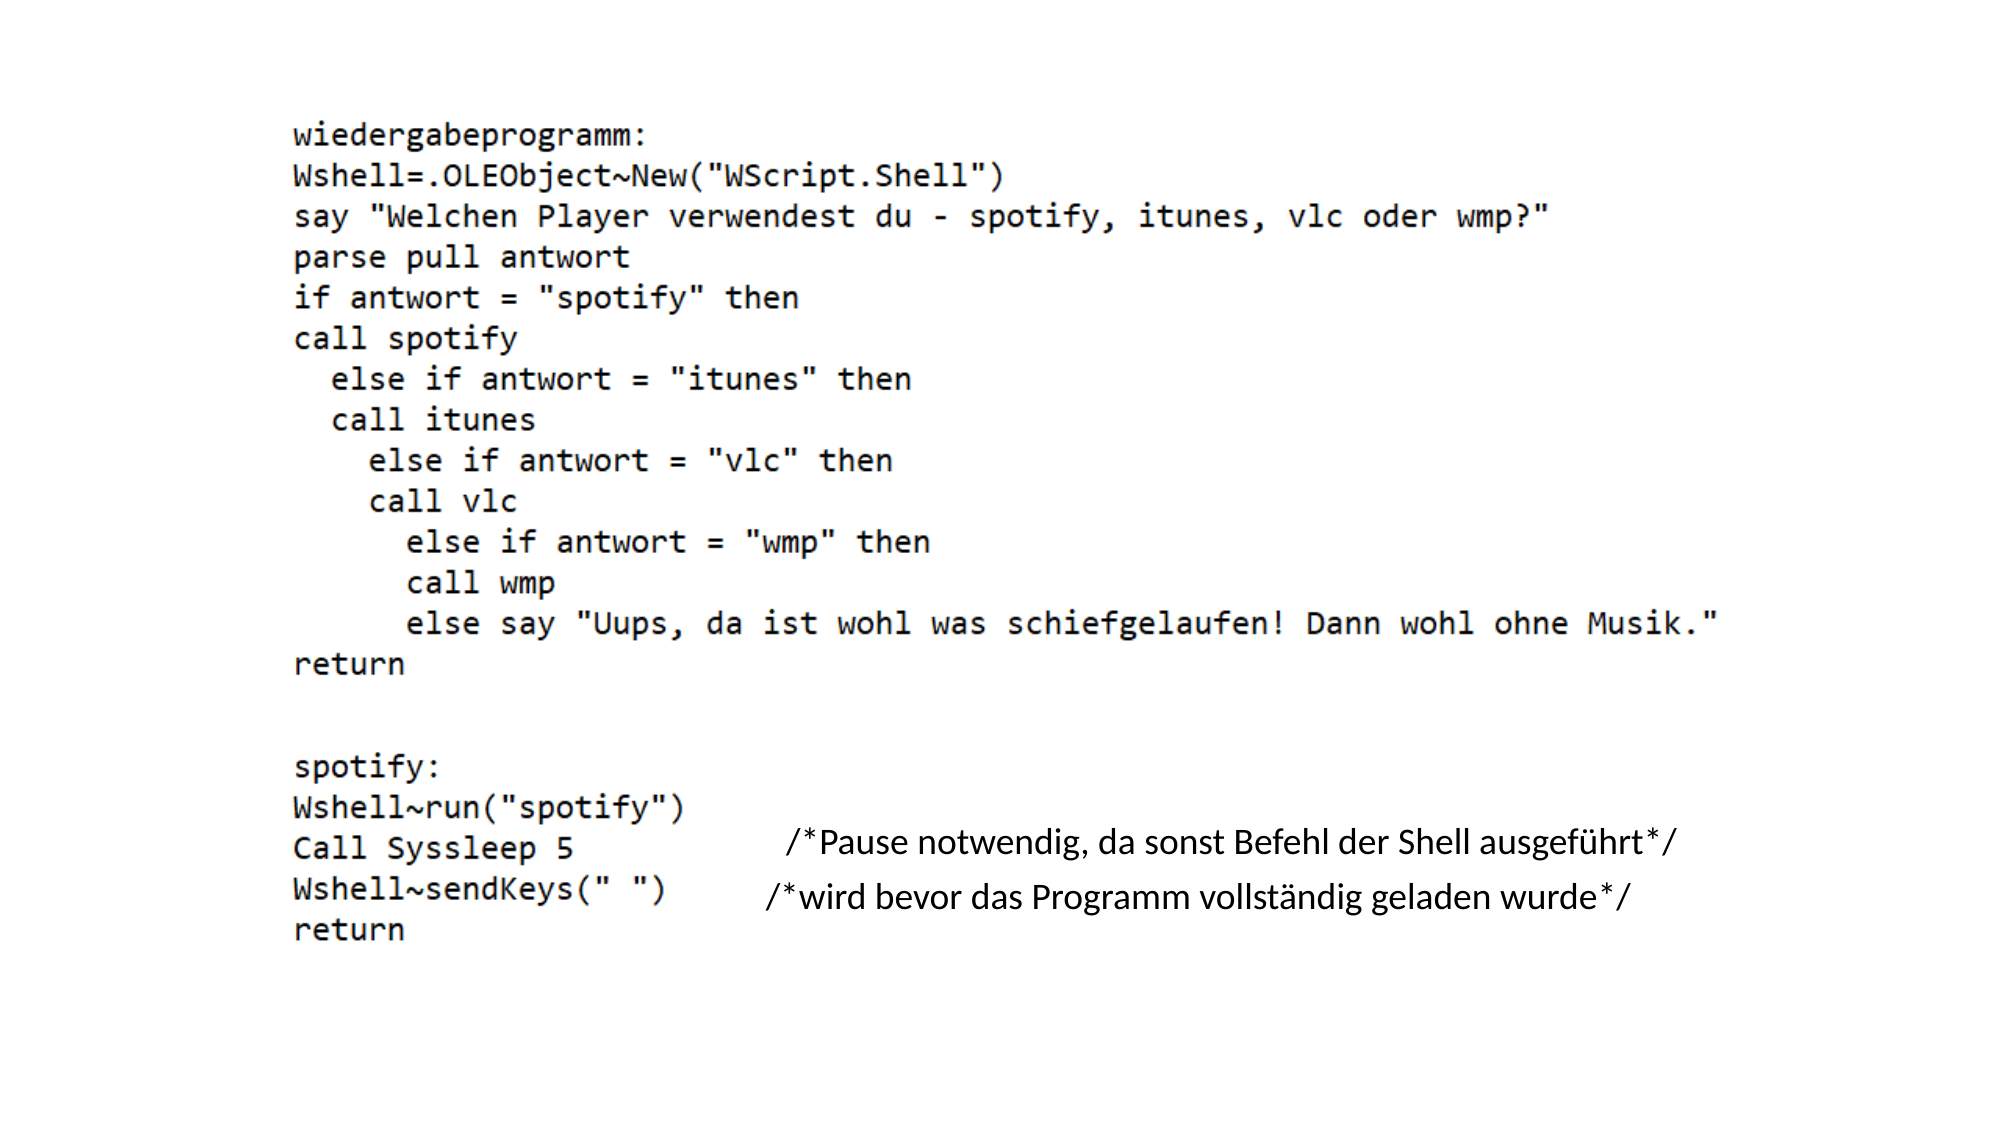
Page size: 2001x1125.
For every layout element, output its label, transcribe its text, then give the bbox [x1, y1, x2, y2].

picture [284, 726, 698, 962]
text_box /*Pause notwendig, da sonst Befehl der Shell ausgeführt*/ [771, 810, 1736, 870]
text_box /*wird bevor das Programm vollständig geladen wurde*/ [751, 864, 1660, 925]
picture [284, 102, 1754, 697]
